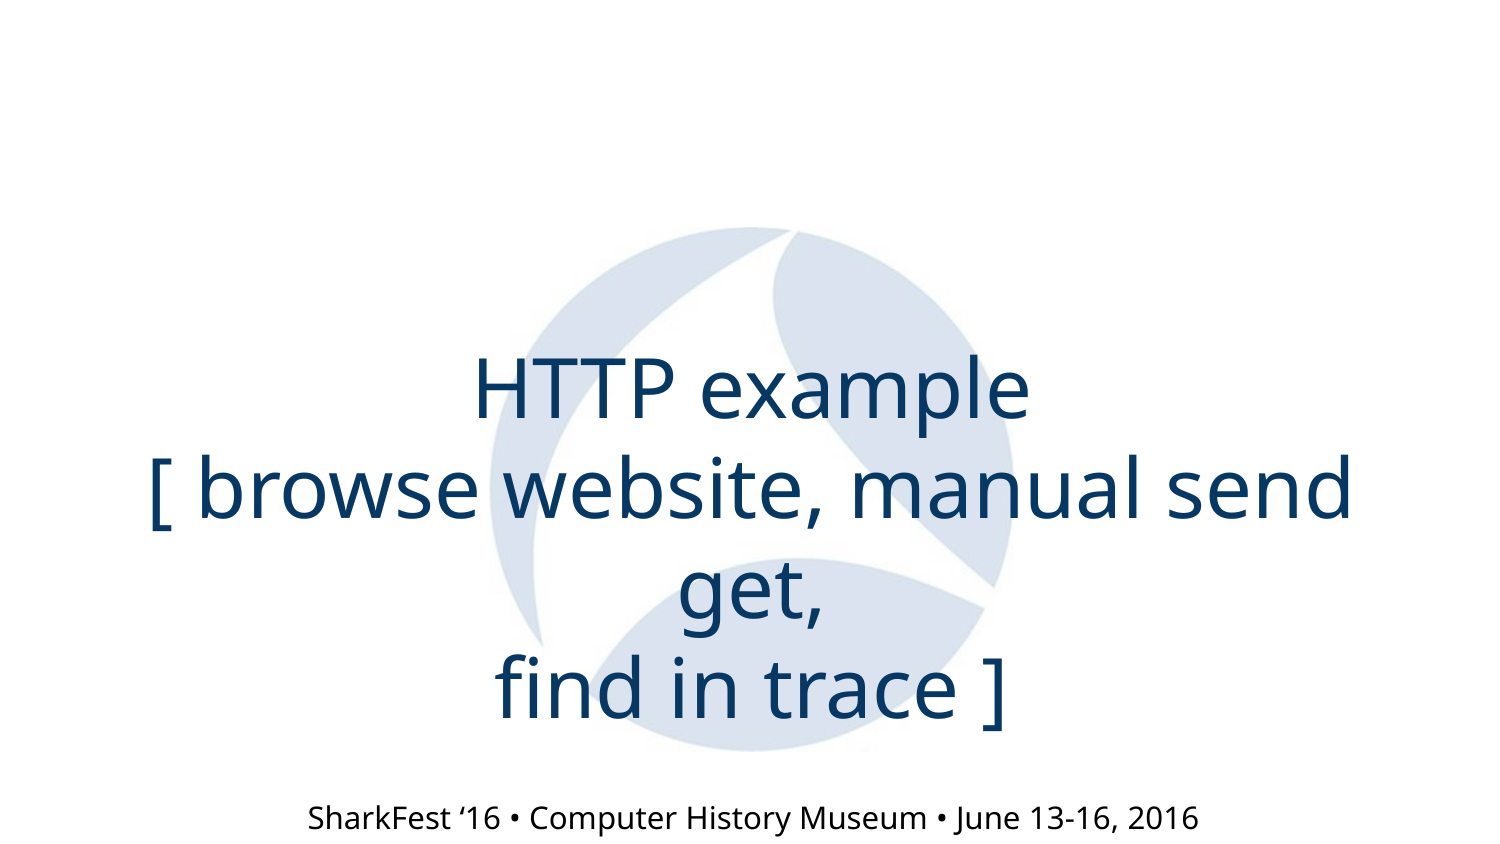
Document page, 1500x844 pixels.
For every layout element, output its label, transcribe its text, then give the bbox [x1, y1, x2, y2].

title HTTP example [ browse website, manual send get, find in trace ] [76, 327, 1427, 468]
